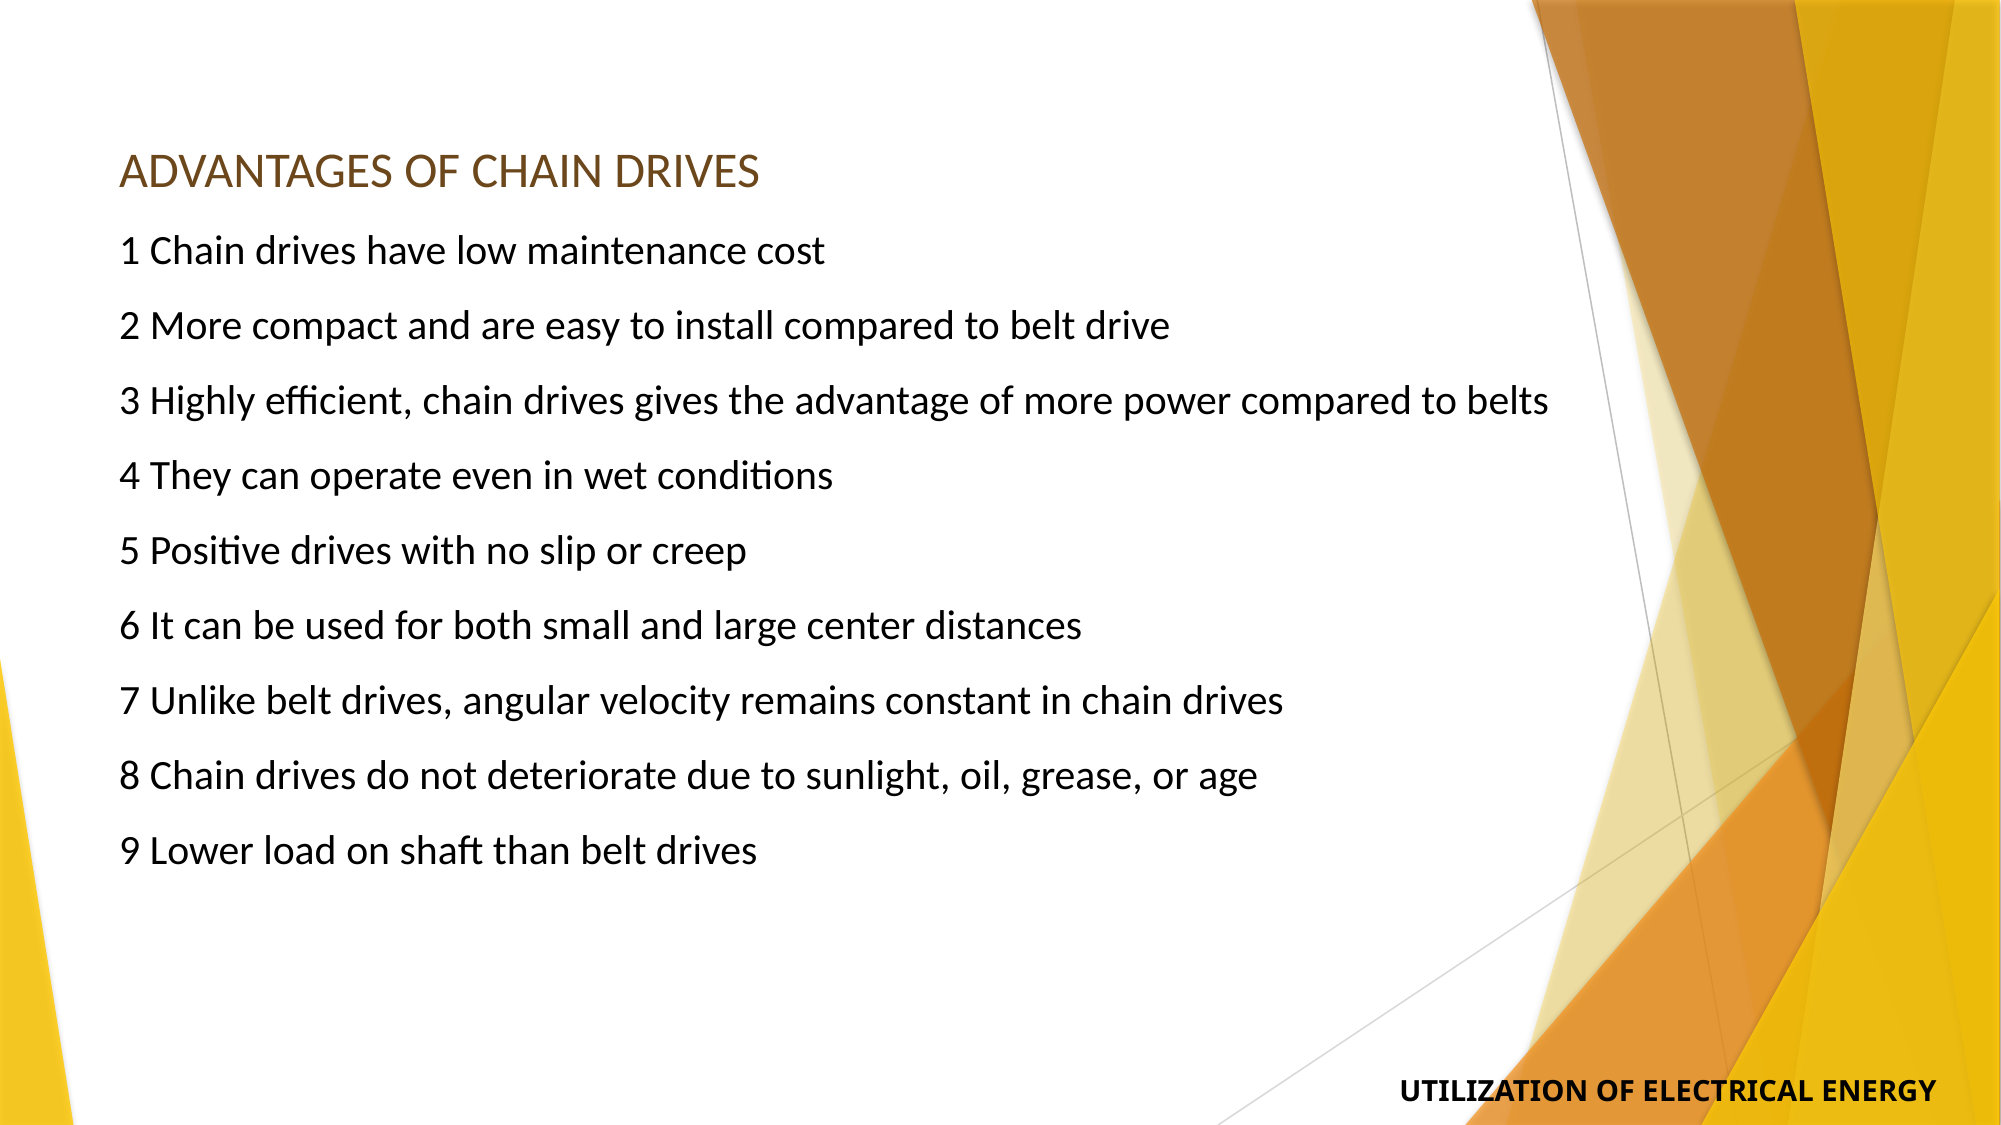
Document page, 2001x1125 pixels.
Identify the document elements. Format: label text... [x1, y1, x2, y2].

text_box ADVANTAGES OF CHAIN DRIVES 1 Chain drives have low maintenance cost 2 More compact and are easy to install compared to belt drive 3 Highly efficient, chain drives gives the advantage of more power compared to belts 4 They can operate even in wet conditions 5 Positive drives with no slip or creep 6 It can be used for both small and large center distances 7 Unlike belt drives, angular velocity remains constant in chain drives 8 Chain drives do not deteriorate due to sunlight, oil, grease, or age 9 Lower load on shaft than belt drives [104, 100, 1891, 881]
text_box UTILIZATION OF ELECTRICAL ENERGY [1343, 1068, 1994, 1120]
